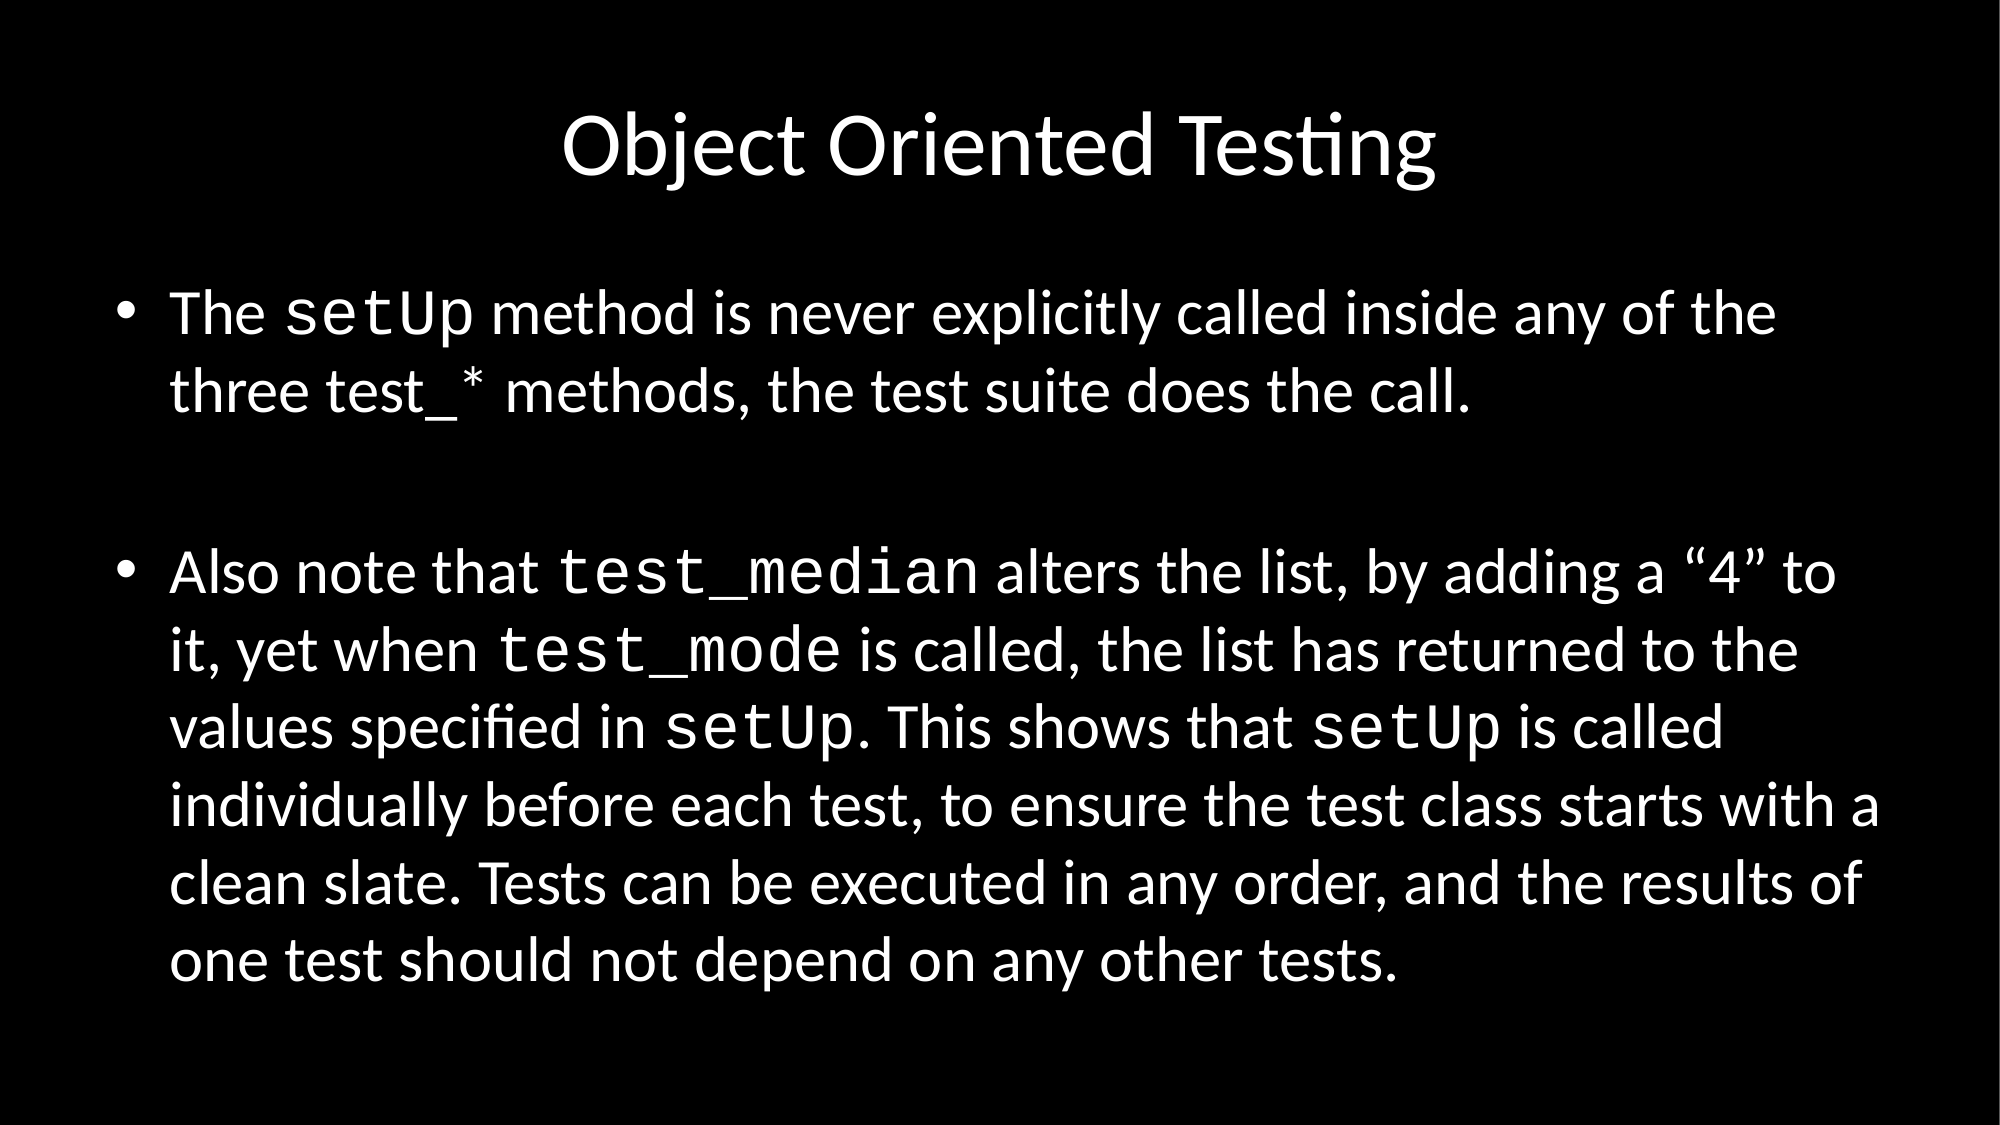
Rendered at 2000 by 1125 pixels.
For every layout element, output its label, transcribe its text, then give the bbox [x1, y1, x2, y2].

list The setUp method is never explicitly called inside any of the three test_* methods, the test suite does the call. Also note that test_median alters the list, by adding a “4” to it, yet when test_mode is called, the list has returned to the values specified in setUp. This shows that setUp is called individually before each test, to ensure the test class starts with a clean slate. Tests can be executed in any order, and the results of one test should not depend on any other tests. [99, 262, 1900, 1005]
title Object Oriented Testing [99, 45, 1900, 233]
